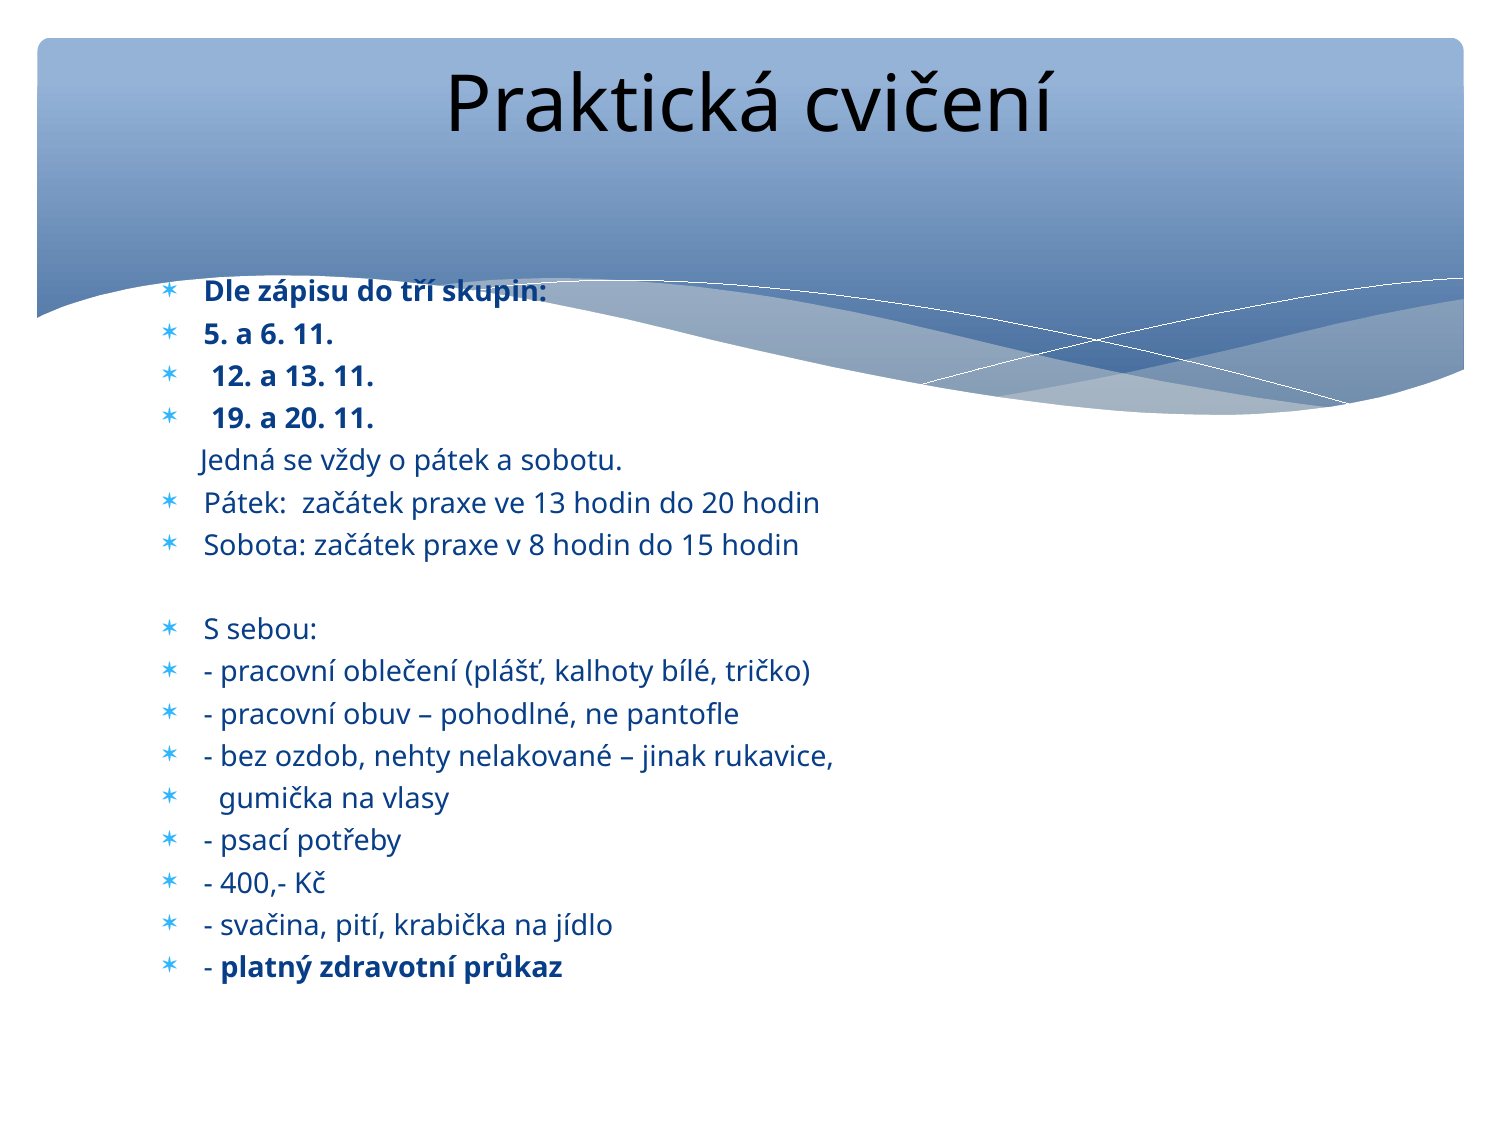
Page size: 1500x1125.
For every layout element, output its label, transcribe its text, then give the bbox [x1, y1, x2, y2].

text_box Praktická cvičení [75, 44, 1425, 250]
text_box Dle zápisu do tří skupin: 5. a 6. 11. 12. a 13. 11. 19. a 20. 11. Jedná se vždy o pátek a sobotu. Pátek: začátek praxe ve 13 hodin do 20 hodin Sobota: začátek praxe v 8 hodin do 15 hodin S sebou: - pracovní oblečení (plášť, kalhoty bílé, tričko) - pracovní obuv – pohodlné, ne pantofle - bez ozdob, nehty nelakované – jinak rukavice, gumička na vlasy - psací potřeby - 400,- Kč - svačina, pití, krabička na jídlo - platný zdravotní průkaz [147, 265, 1351, 999]
